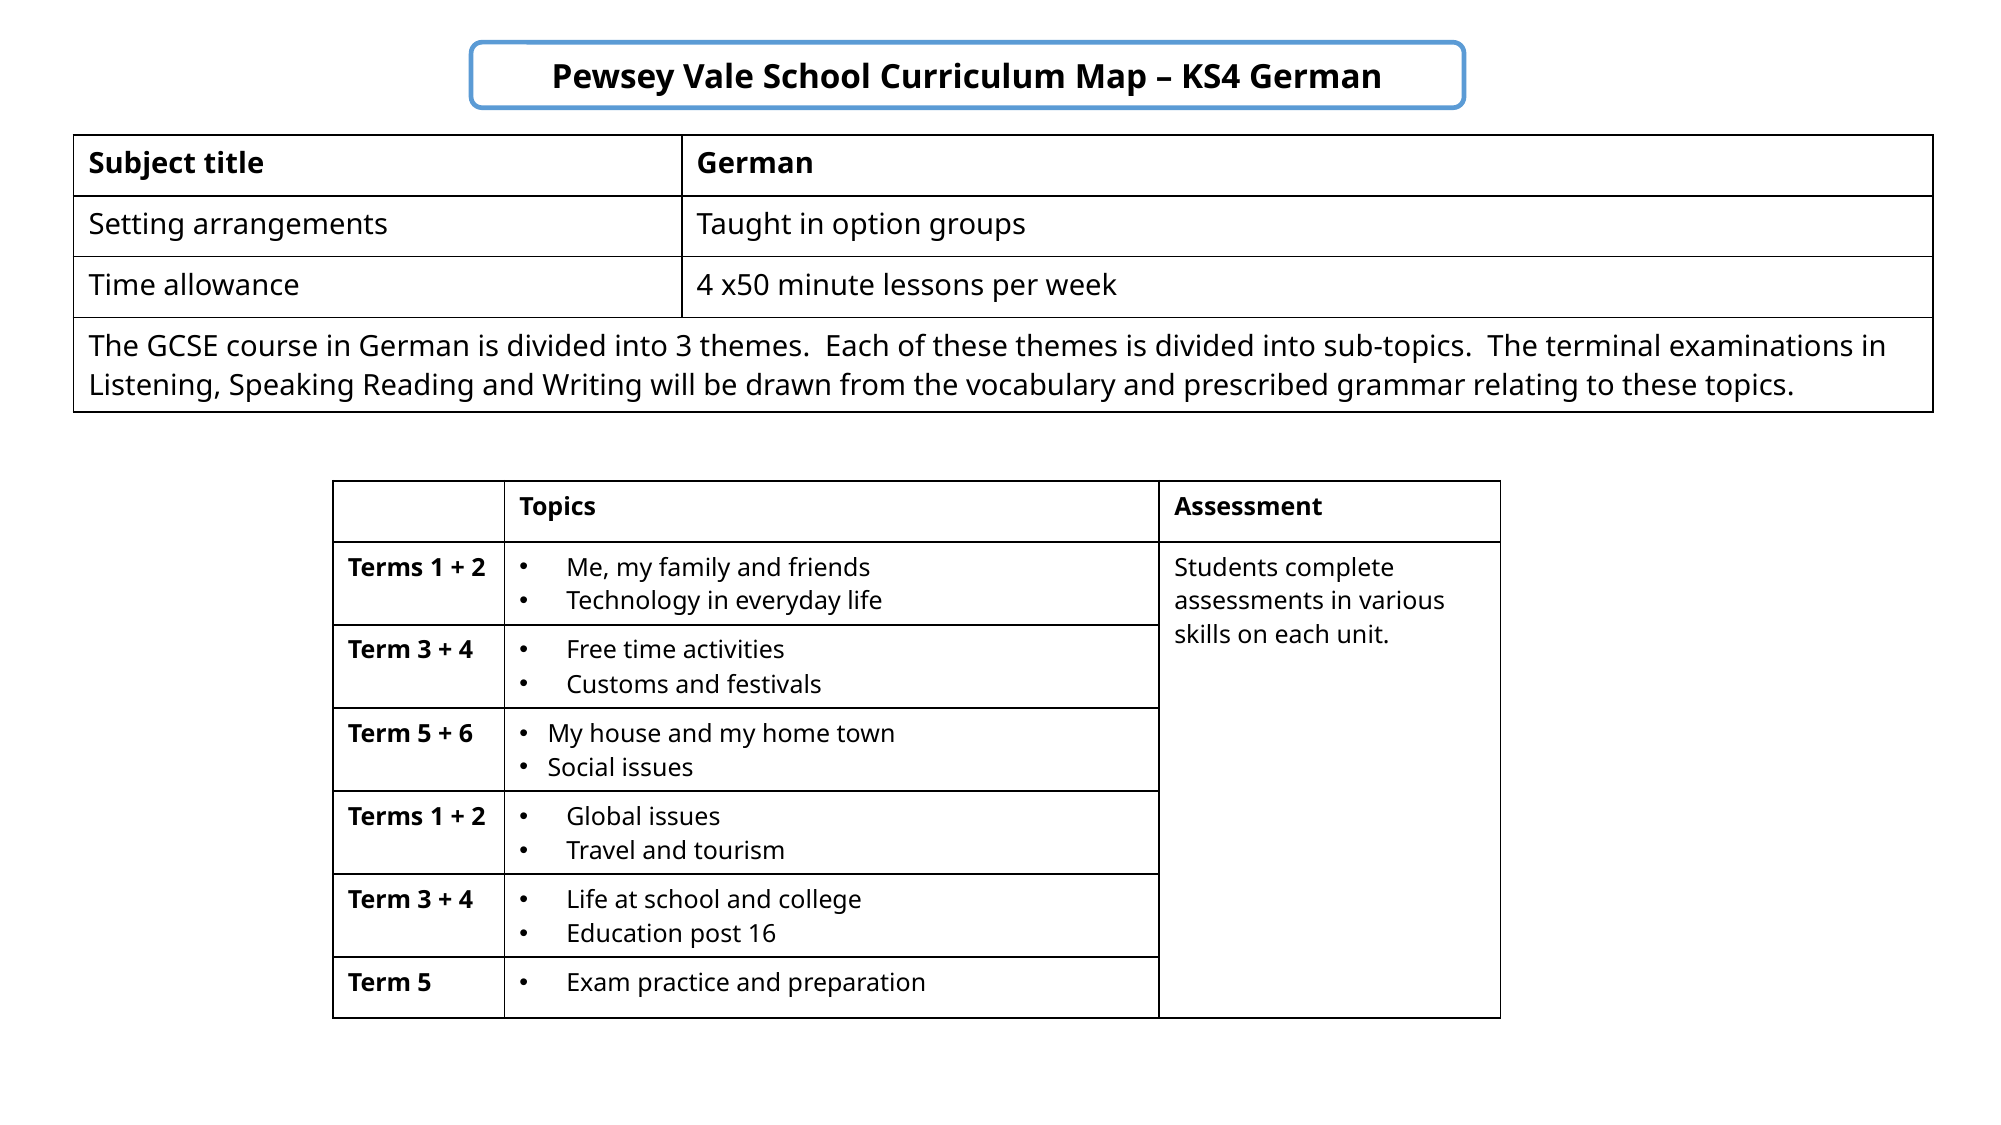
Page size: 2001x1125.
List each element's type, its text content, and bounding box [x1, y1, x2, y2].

table_cell The GCSE course in German is divided into 3 themes. Each of these themes is divided into sub-topics. The terminal examinations in Listening, Speaking Reading and Writing will be drawn from the vocabulary and prescribed grammar relating to these topics. [74, 318, 1932, 411]
table_header German [683, 136, 1932, 195]
table_cell Free time activities Customs and festivals [505, 626, 1158, 707]
table_header Subject title [74, 136, 681, 195]
table_cell Setting arrangements [74, 197, 681, 256]
table_cell Term 5 + 6 [334, 709, 504, 790]
table_cell Global issues Travel and tourism [505, 792, 1158, 873]
text_box Pewsey Vale School Curriculum Map – KS4 German [469, 41, 1466, 109]
table_cell 4 x50 minute lessons per week [683, 257, 1932, 317]
table_cell Term 5 [334, 958, 504, 1017]
table_cell My house and my home town Social issues [505, 709, 1158, 790]
table_cell Terms 1 + 2 [334, 792, 504, 873]
table_header [334, 482, 504, 541]
table_cell Terms 1 + 2 [334, 543, 504, 624]
table_cell Term 3 + 4 [334, 626, 504, 707]
table_cell Taught in option groups [683, 197, 1932, 256]
table_cell Term 3 + 4 [334, 875, 504, 956]
table_header Assessment [1160, 482, 1500, 541]
table_cell Time allowance [74, 257, 681, 317]
table_header Topics [505, 482, 1158, 541]
table_cell Me, my family and friends Technology in everyday life [505, 543, 1158, 624]
table_cell Exam practice and preparation [505, 958, 1158, 1017]
table_cell Life at school and college Education post 16 [505, 875, 1158, 956]
table_cell Students complete assessments in various skills on each unit. [1160, 543, 1500, 1017]
